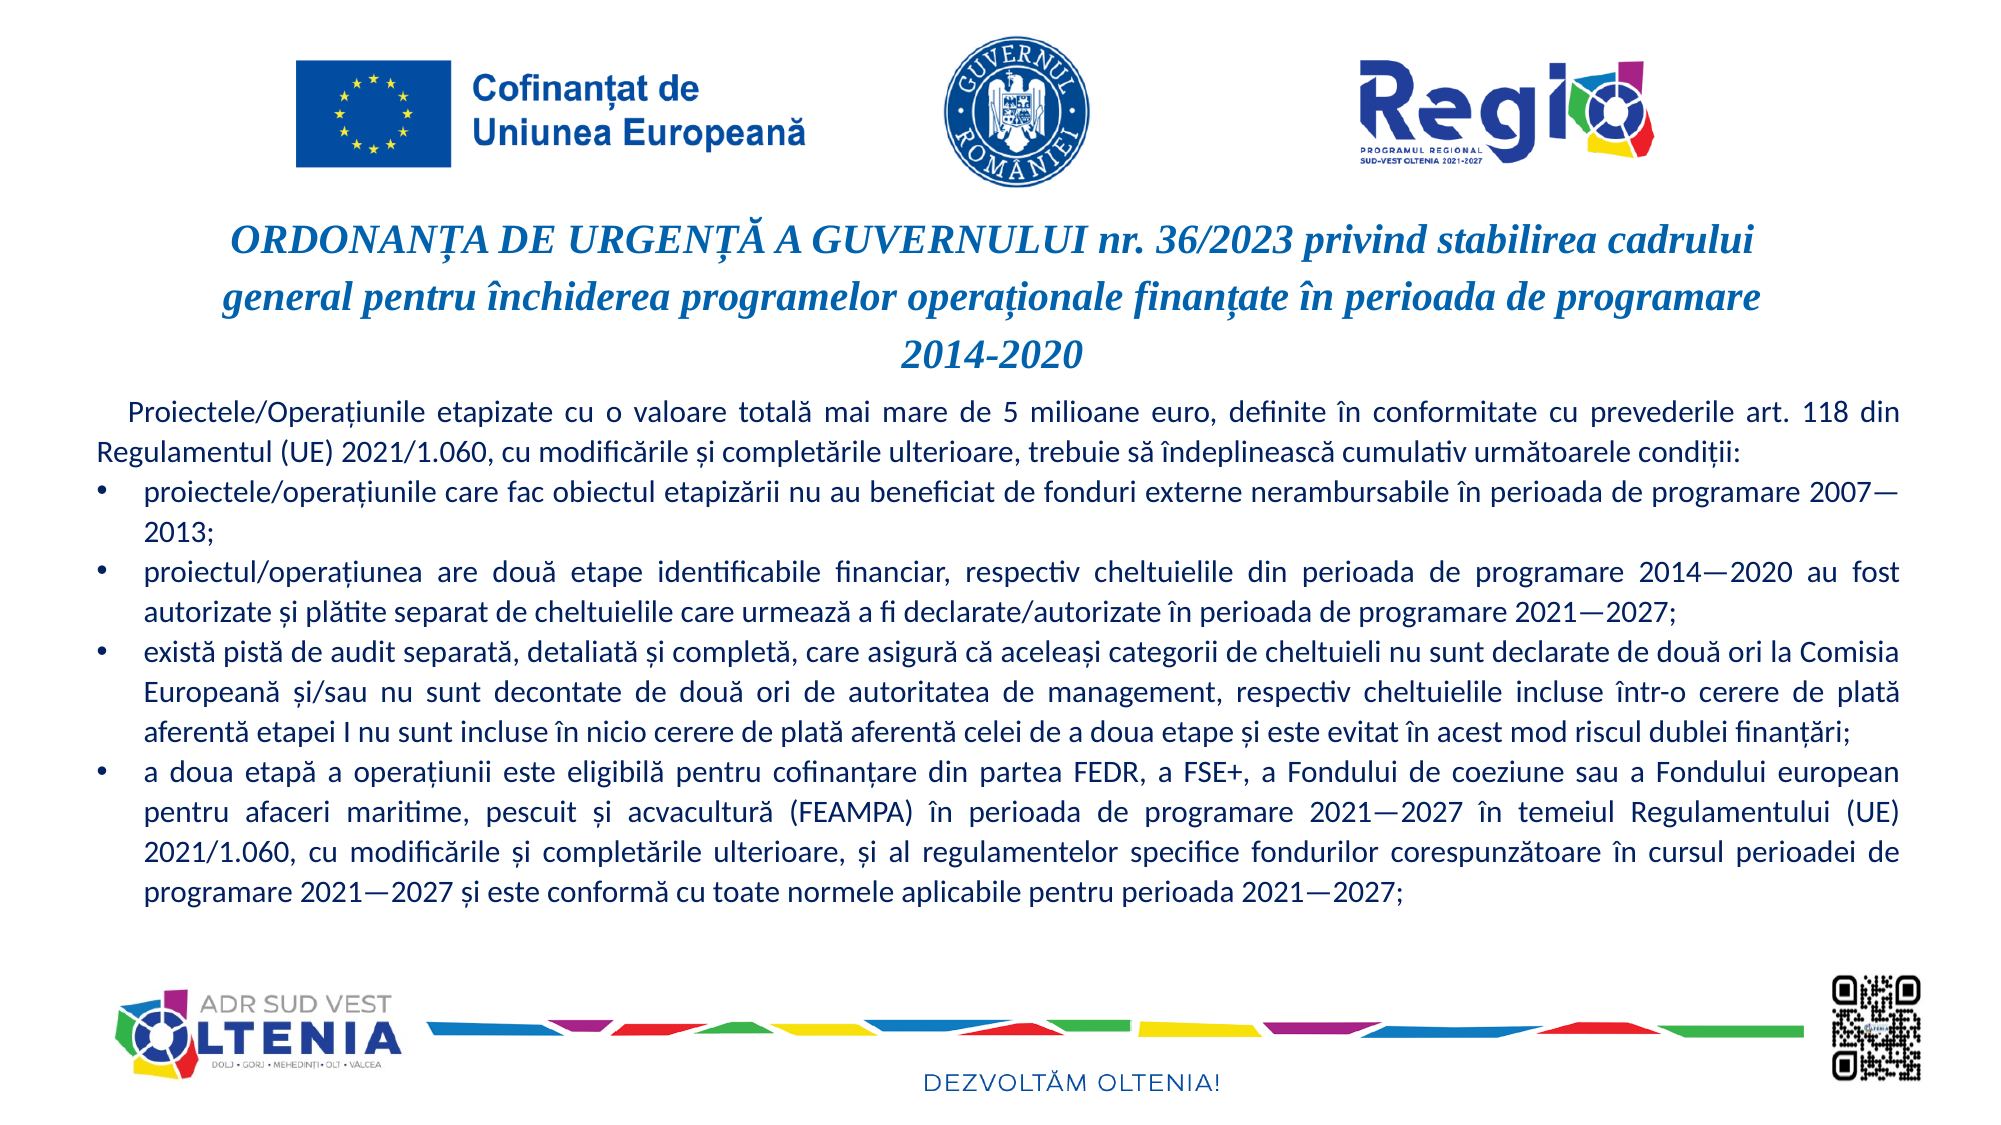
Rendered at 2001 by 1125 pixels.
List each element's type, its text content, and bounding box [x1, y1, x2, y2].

text_box ORDONANȚA DE URGENȚĂ A GUVERNULUI nr. 36/2023 privind stabilirea cadrului general pentru închiderea programelor operaționale finanțate în perioada de programare 2014-2020 [161, 196, 1824, 381]
text_box Proiectele/Operațiunile etapizate cu o valoare totală mai mare de 5 milioane euro, definite în conformitate cu prevederile art. 118 din Regulamentul (UE) 2021/1.060, cu modificările și completările ulterioare, trebuie să îndeplinească cumulativ următoarele condiții: proiectele/operațiunile care fac obiectul etapizării nu au beneficiat de fonduri externe nerambursabile în perioada de programare 2007— 2013; proiectul/operațiunea are două etape identificabile financiar, respectiv cheltuielile din perioada de programare 2014—2020 au fost autorizate și plătite separat de cheltuielile care urmează a fi declarate/autorizate în perioada de programare 2021—2027; există pistă de audit separată, detaliată și completă, care asigură că aceleași categorii de cheltuieli nu sunt declarate de două ori la Comisia Europeană și/sau nu sunt decontate de două ori de autoritatea de management, respectiv cheltuielile incluse într-o cerere de plată aferentă etapei I nu sunt incluse în nicio cerere de plată aferentă celei de a doua etape și este evitat în acest mod riscul dublei finanțări; a doua etapă a operațiunii este eligibilă pentru cofinanțare din partea FEDR, a FSE+, a Fondului de coeziune sau a Fondului european pentru afaceri maritime, pescuit și acvacultură (FEAMPA) în perioada de programare 2021—2027 în temeiul Regulamentului (UE) 2021/1.060, cu modificările și completările ulterioare, și al regulamentelor specifice fondurilor corespunzătoare în cursul perioadei de programare 2021—2027 și este conformă cu toate normele aplicabile pentru perioada 2021—2027; [81, 381, 1918, 957]
picture [167, 15, 1817, 204]
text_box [103, 965, 1926, 1125]
